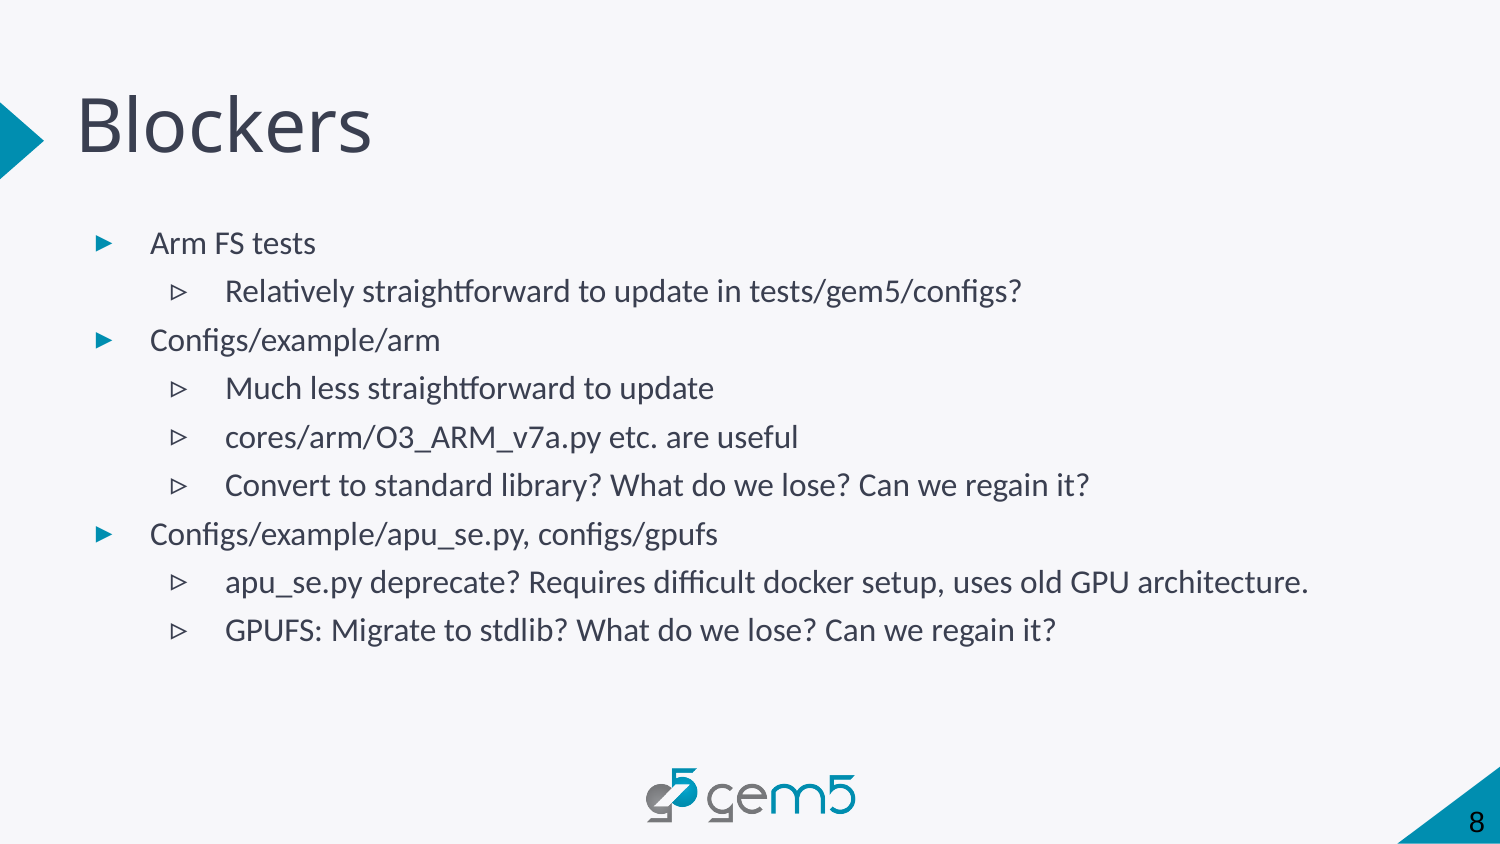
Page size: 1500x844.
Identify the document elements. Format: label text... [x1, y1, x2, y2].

slide_number 8 [1432, 798, 1500, 844]
title Blockers [75, 87, 1001, 164]
picture [623, 757, 877, 844]
list Arm FS tests Relatively straightforward to update in tests/gem5/configs? Configs/example/arm Much less straightforward to update cores/arm/O3_ARM_v7a.py etc. are useful Convert to standard library? What do we lose? Can we regain it? Configs/example/apu_se.py, configs/gpufs apu_se.py deprecate? Requires difficult docker setup, uses old GPU architecture. GPUFS: Migrate to stdlib? What do we lose? Can we regain it? [75, 225, 1416, 757]
